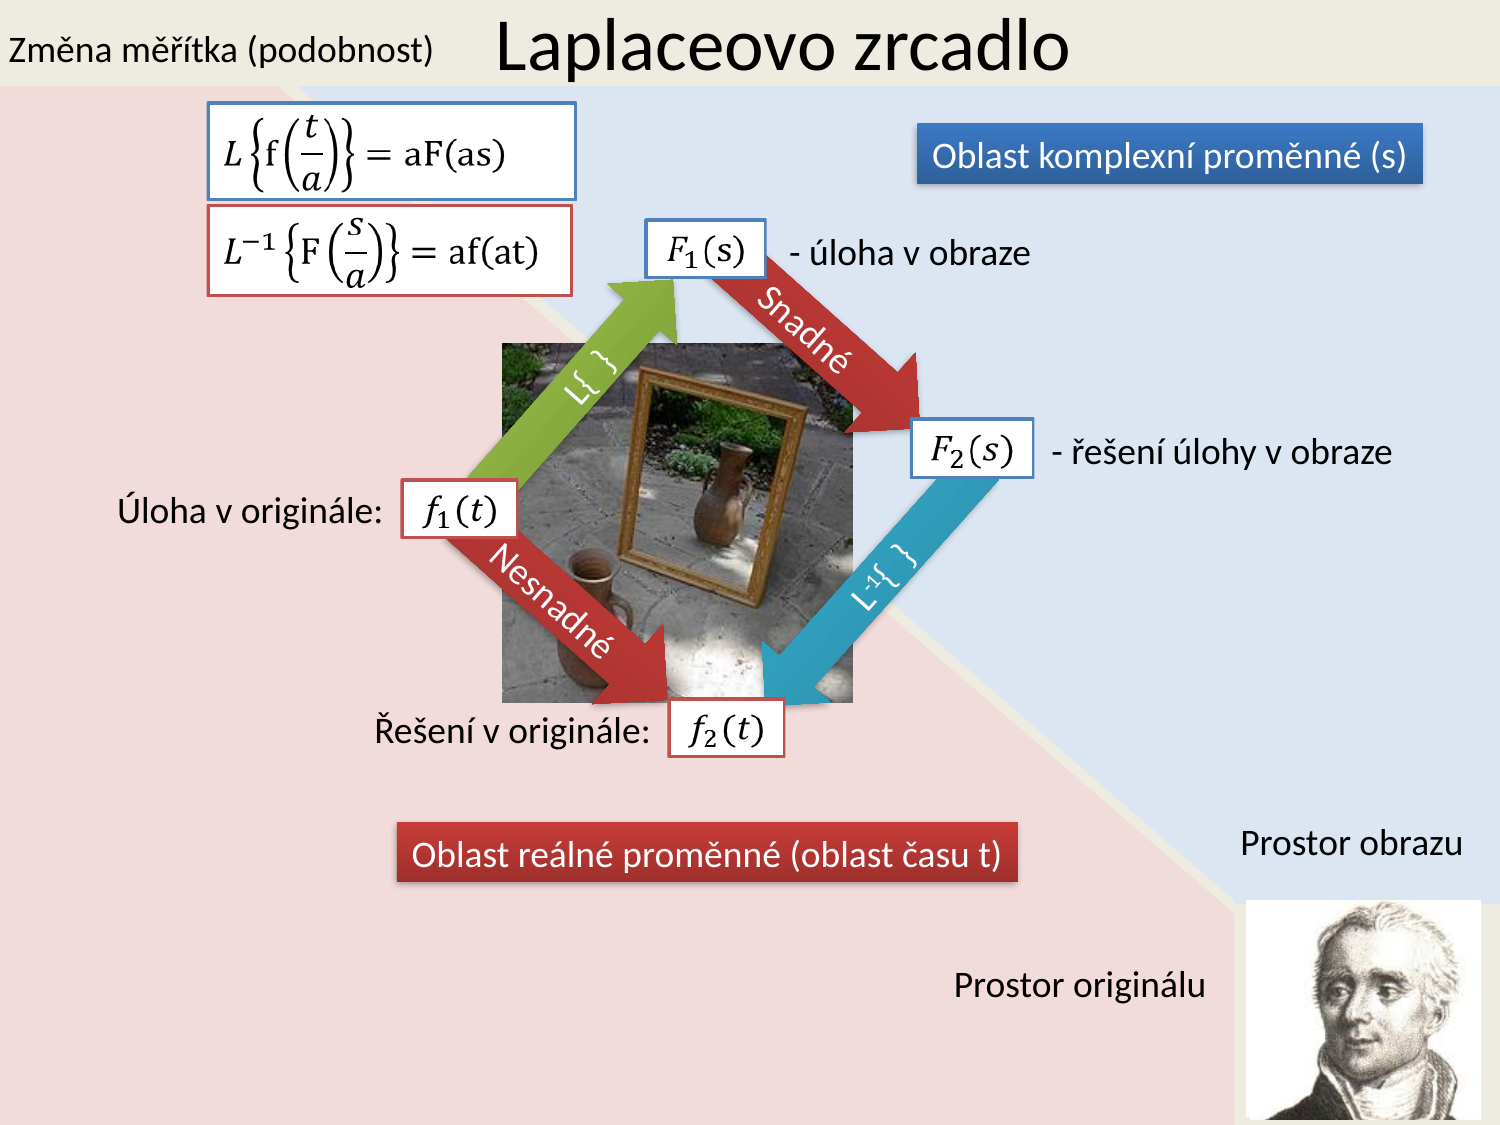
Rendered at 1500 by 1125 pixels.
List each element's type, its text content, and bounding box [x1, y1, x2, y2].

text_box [0, 85, 1235, 1125]
text_box Změna měřítka (podobnost) [0, 17, 631, 78]
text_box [297, 85, 1500, 905]
picture [501, 343, 853, 704]
picture [1245, 892, 1482, 1120]
title Laplaceovo zrcadlo [108, 0, 1459, 84]
